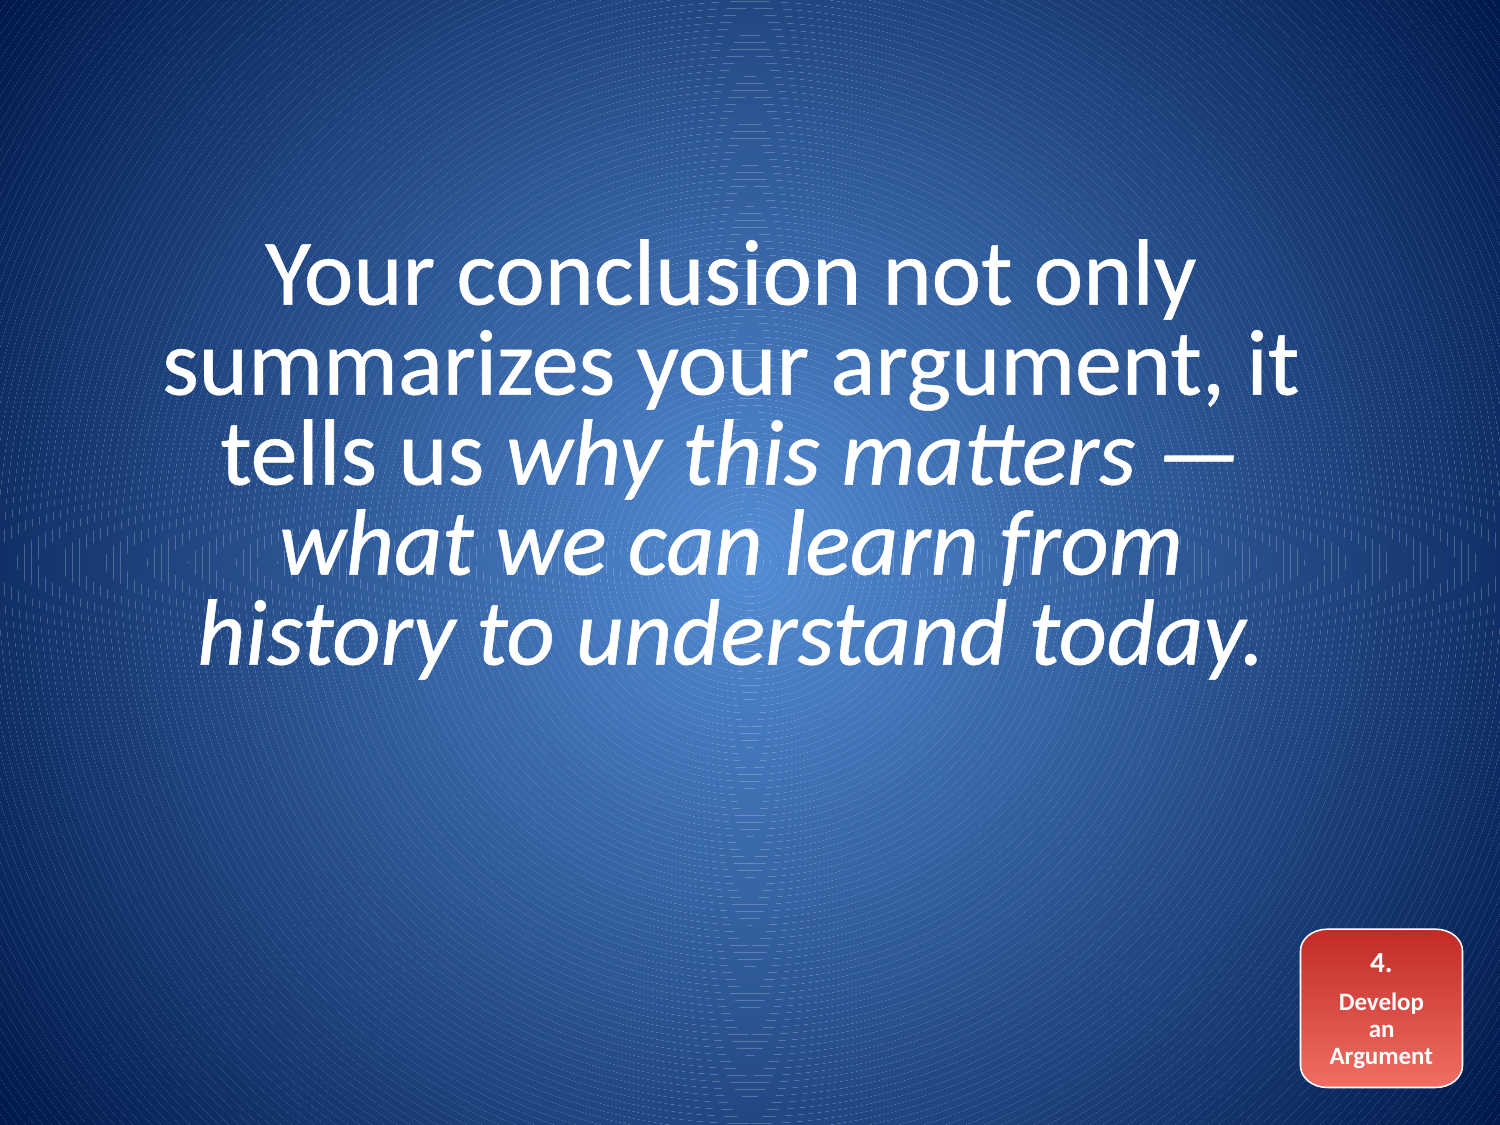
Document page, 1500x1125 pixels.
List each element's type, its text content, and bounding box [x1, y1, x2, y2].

subtitle Your conclusion not only summarizes your argument, it tells us why this matters — what we can learn from history to understand today. [125, 224, 1338, 688]
text_box 4. Develop an Argument [1298, 927, 1465, 1090]
